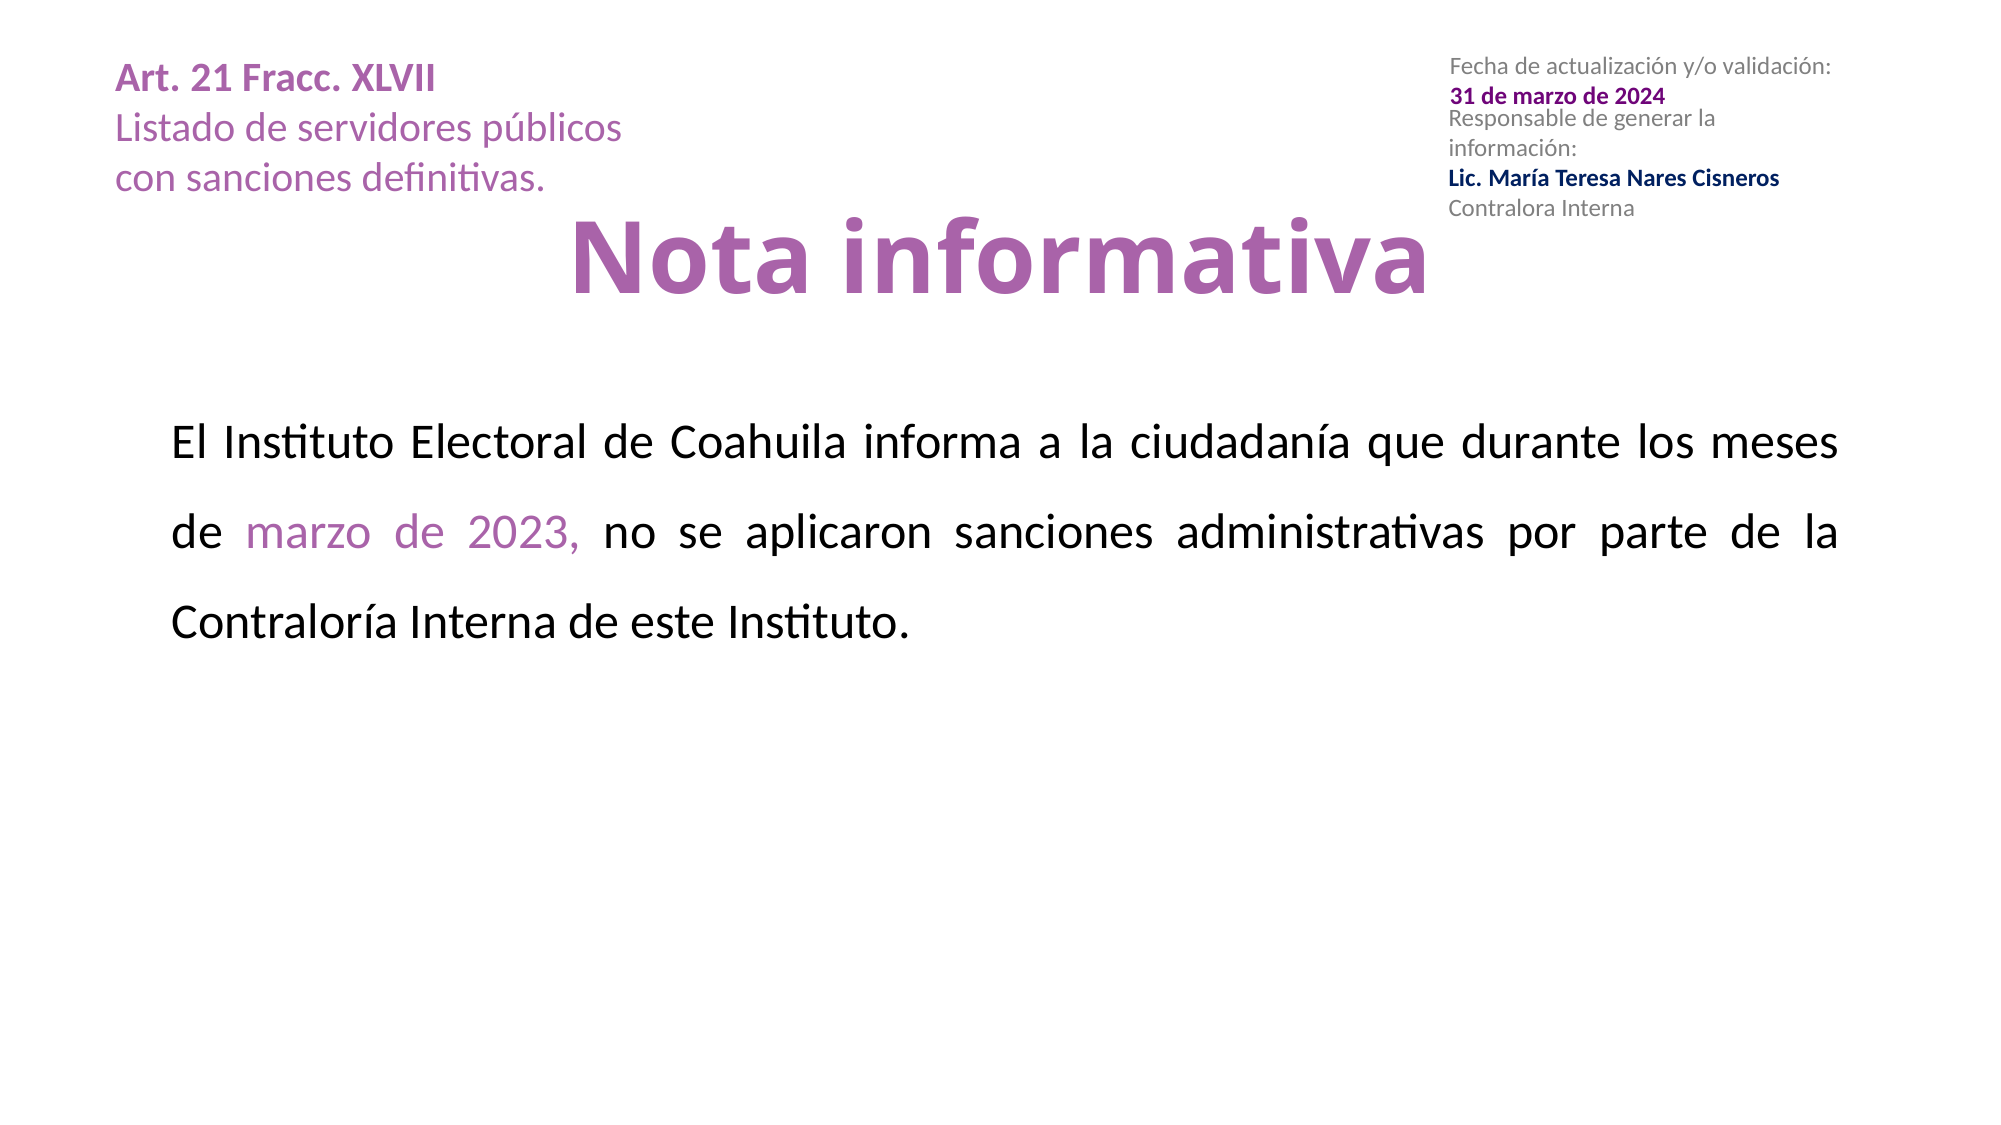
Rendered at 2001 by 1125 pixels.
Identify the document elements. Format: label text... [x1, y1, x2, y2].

title Nota informativa [544, 167, 1456, 323]
text_box Art. 21 Fracc. XLVII Listado de servidores públicos con sanciones definitivas. [100, 41, 678, 257]
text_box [1433, 41, 1856, 231]
subtitle El Instituto Electoral de Coahuila informa a la ciudadanía que durante los meses de marzo de 2023, no se aplicaron sanciones administrativas por parte de la Contraloría Interna de este Instituto. [127, 371, 1856, 803]
